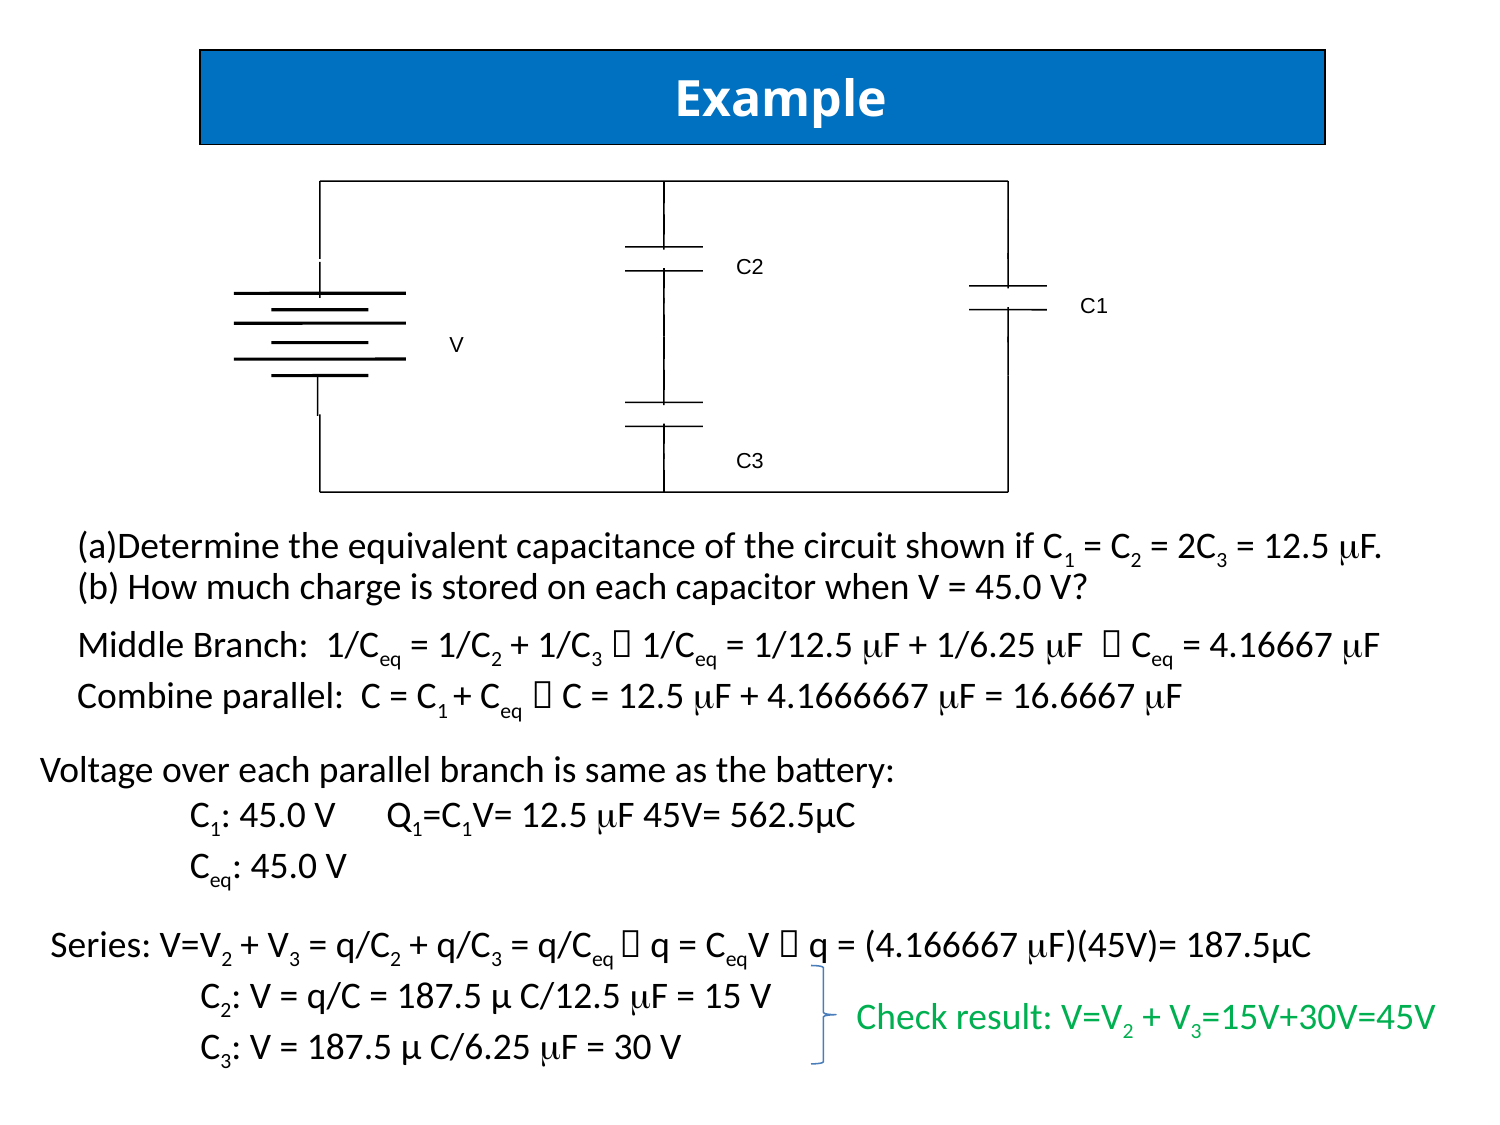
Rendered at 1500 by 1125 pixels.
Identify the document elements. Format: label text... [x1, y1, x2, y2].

text_box Series: V=V2 + V3 = q/C2 + q/C3 = q/Ceq  q = CeqV  q = (4.166667 F)(45V)= 187.5μC C2: V = q/C = 187.5 μ C/12.5 F = 15 V C3: V = 187.5 μ C/6.25 F = 30 V [35, 912, 1450, 1081]
text_box Middle Branch: 1/Ceq = 1/C2 + 1/C3  1/Ceq = 1/12.5 F + 1/6.25 F  Ceq = 4.16667 F [62, 612, 1463, 679]
text_box Voltage over each parallel branch is same as the battery: C1: 45.0 V Q1=C1V= 12.5 F 45V= 562.5μC Ceq: 45.0 V [24, 737, 1500, 900]
text_box (a)Determine the equivalent capacitance of the circuit shown if C1 = C2 = 2C3 = 12.5 F. (b) How much charge is stored on each capacitor when V = 45.0 V? [62, 513, 1425, 612]
text_box [810, 964, 837, 1065]
text_box Check result: V=V2 + V3=15V+30V=45V [841, 984, 1460, 1051]
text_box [199, 49, 1326, 145]
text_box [204, 180, 1181, 532]
text_box Combine parallel: C = C1 + Ceq  C = 12.5 F + 4.1666667 F = 16.6667 F [62, 664, 1425, 730]
